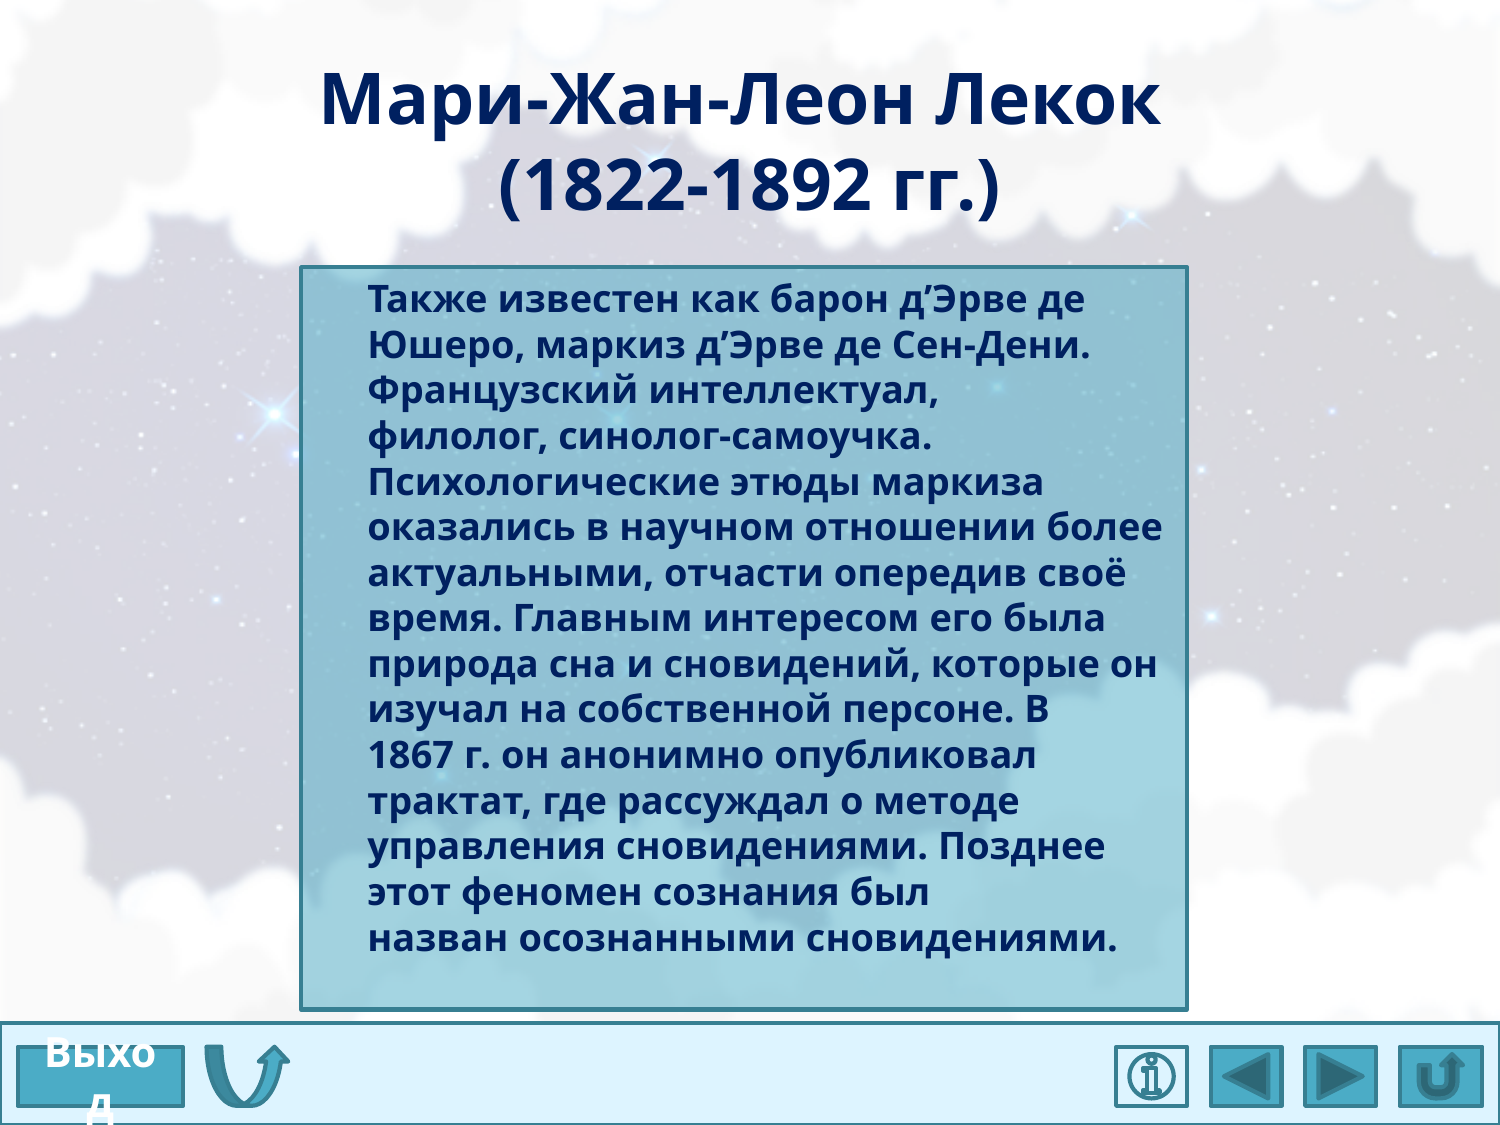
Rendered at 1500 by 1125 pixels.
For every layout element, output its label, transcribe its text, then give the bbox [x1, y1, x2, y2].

text_box [204, 1044, 291, 1108]
text_box [1209, 1045, 1284, 1108]
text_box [17, 1046, 184, 1107]
title Мари-Жан-Леон Лекок (1822-1892 гг.) [75, 45, 1425, 233]
text_box [1398, 1045, 1484, 1108]
list Также известен как барон д’Эрве де Юшеро, маркиз д’Эрве де Сен-Дени. Французский интеллектуал, филолог, синолог-самоучка. Психологические этюды маркиза оказались в научном отношении более актуальными, отчасти опередив своё время. Главным интересом его была природа сна и сновидений, которые он изучал на собственной персоне. В 1867 г. он анонимно опубликовал трактат, где рассуждал о методе управления сновидениями. Позднее этот феномен сознания был назван осознанными сновидениями. [299, 265, 1189, 1012]
picture [0, 0, 1500, 1021]
text_box [1114, 1045, 1189, 1108]
text_box [1303, 1045, 1378, 1108]
